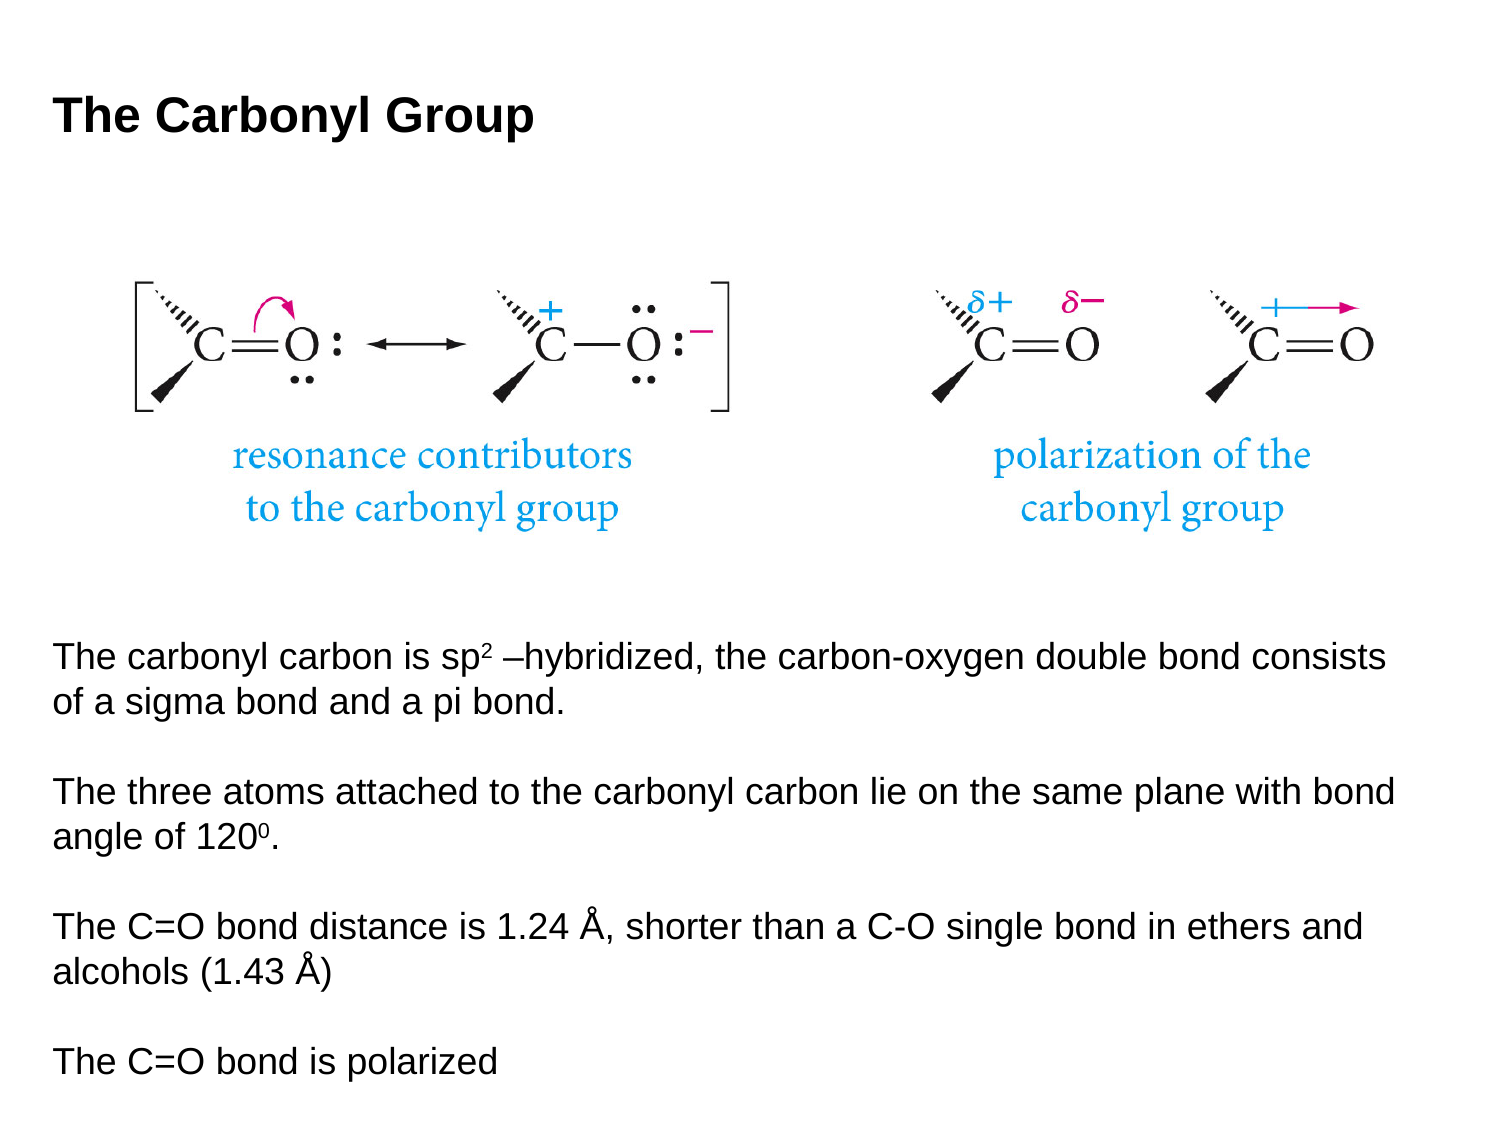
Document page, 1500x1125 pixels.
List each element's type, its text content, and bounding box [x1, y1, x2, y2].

text_box The carbonyl carbon is sp2 –hybridized, the carbon-oxygen double bond consists of a sigma bond and a pi bond. The three atoms attached to the carbonyl carbon lie on the same plane with bond angle of 1200. The C=O bond distance is 1.24 Å, shorter than a C-O single bond in ethers and alcohols (1.43 Å) The C=O bond is polarized [37, 624, 1425, 1090]
text_box The Carbonyl Group [37, 74, 1438, 150]
picture [112, 262, 1388, 545]
